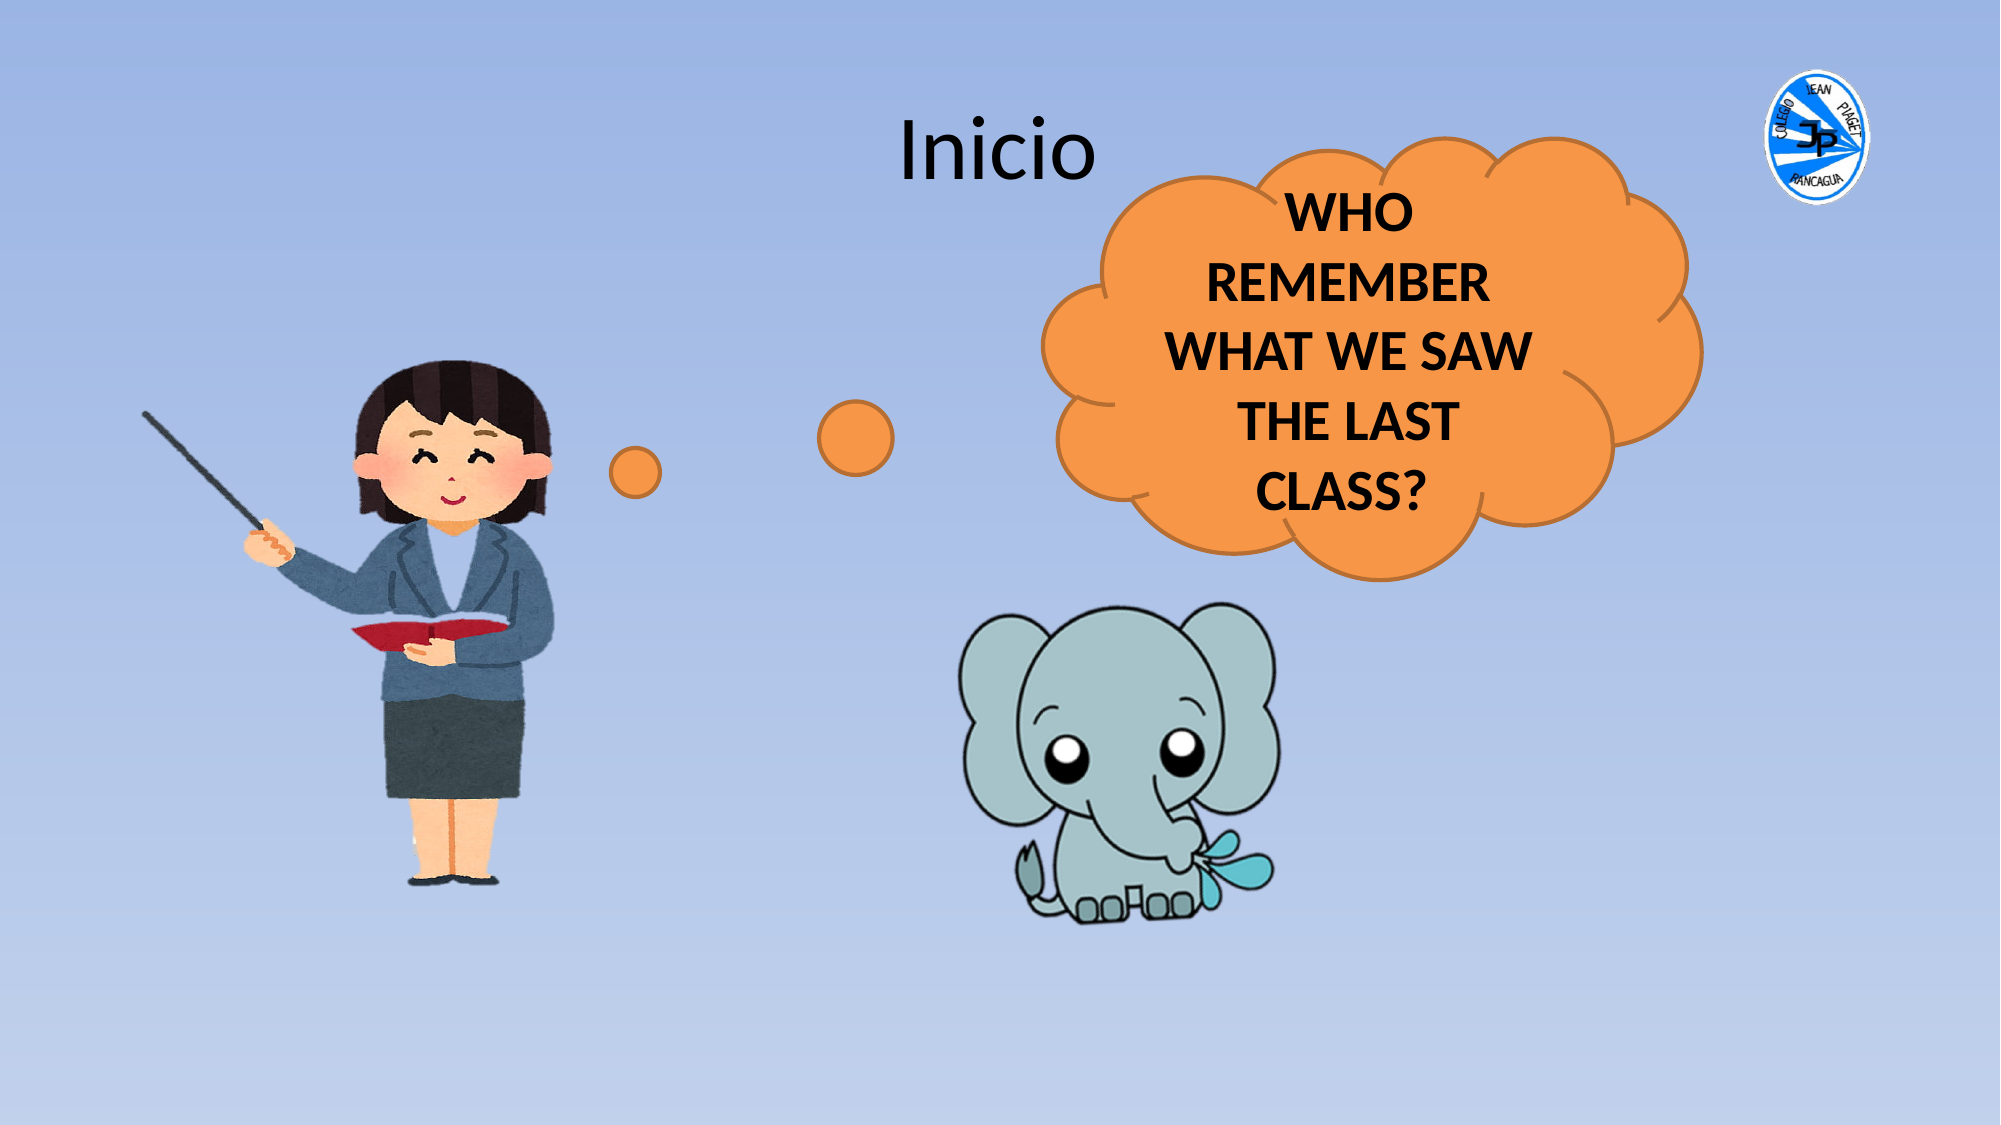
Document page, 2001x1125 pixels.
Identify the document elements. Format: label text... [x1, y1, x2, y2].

title Inicio [135, 33, 1861, 252]
text_box WHO REMEMBER WHAT WE SAW THE LAST CLASS? [816, 399, 895, 478]
picture [27, 335, 746, 912]
picture [818, 459, 1425, 1078]
text_box WHO REMEMBER WHAT WE SAW THE LAST CLASS? [1040, 252, 1704, 583]
picture [1738, 66, 1901, 208]
